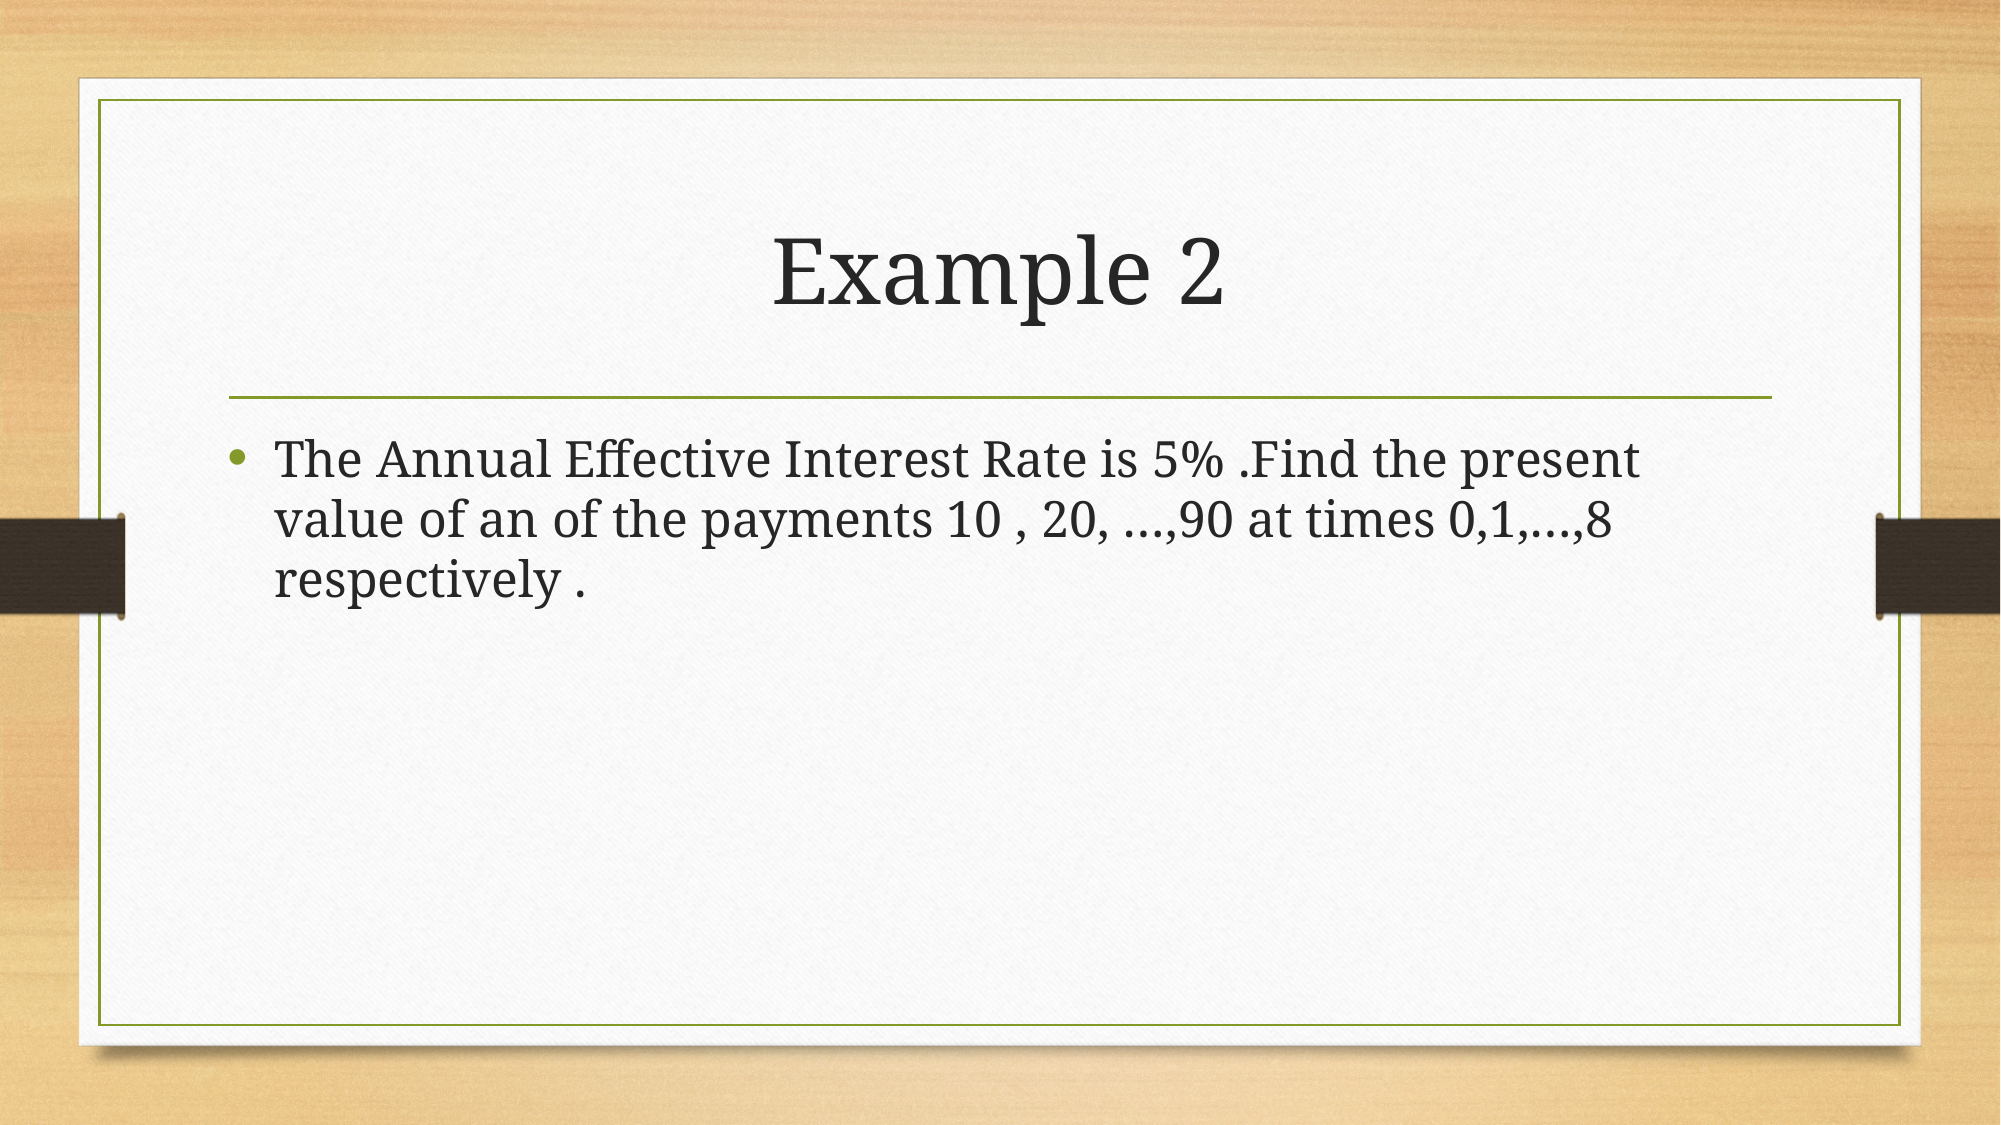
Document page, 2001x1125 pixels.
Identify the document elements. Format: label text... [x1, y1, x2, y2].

picture [0, 0, 2001, 1125]
title Example 2 [212, 161, 1788, 375]
